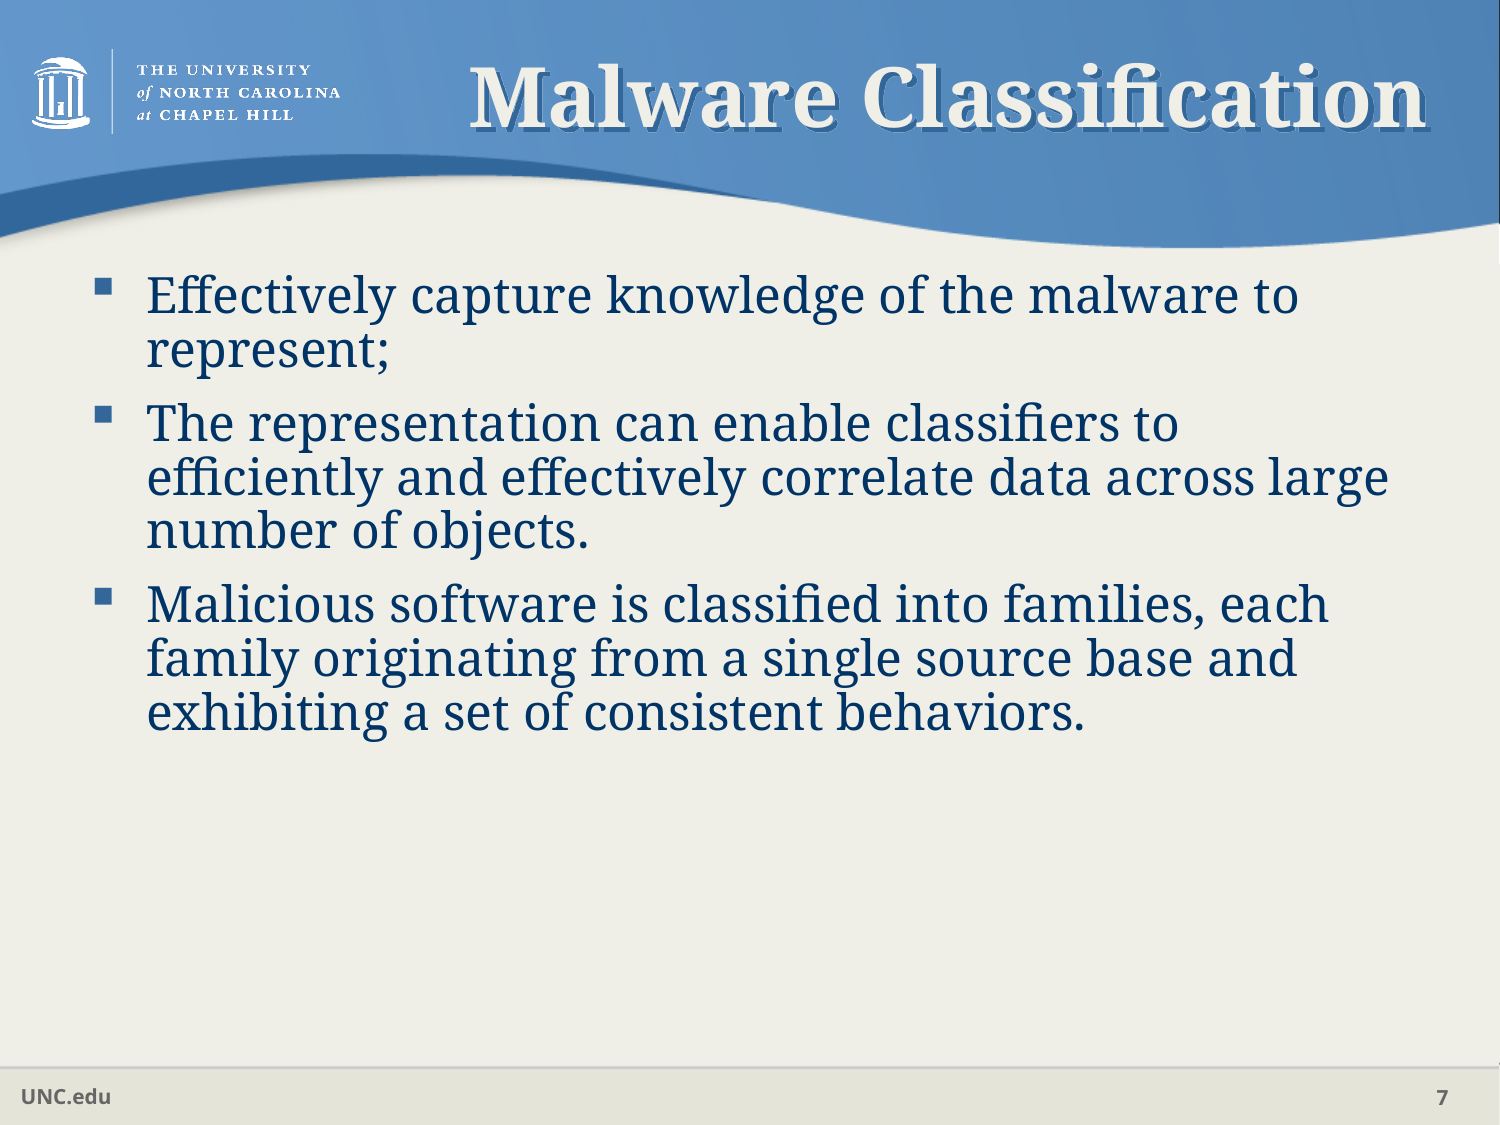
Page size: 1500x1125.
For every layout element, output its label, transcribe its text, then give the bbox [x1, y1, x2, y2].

list Effectively capture knowledge of the malware to represent; The representation can enable classifiers to efficiently and effectively correlate data across large number of objects. Malicious software is classified into families, each family originating from a single source base and exhibiting a set of consistent behaviors. [74, 262, 1426, 1006]
title Malware Classification [368, 7, 1444, 196]
picture [0, 0, 1500, 1125]
